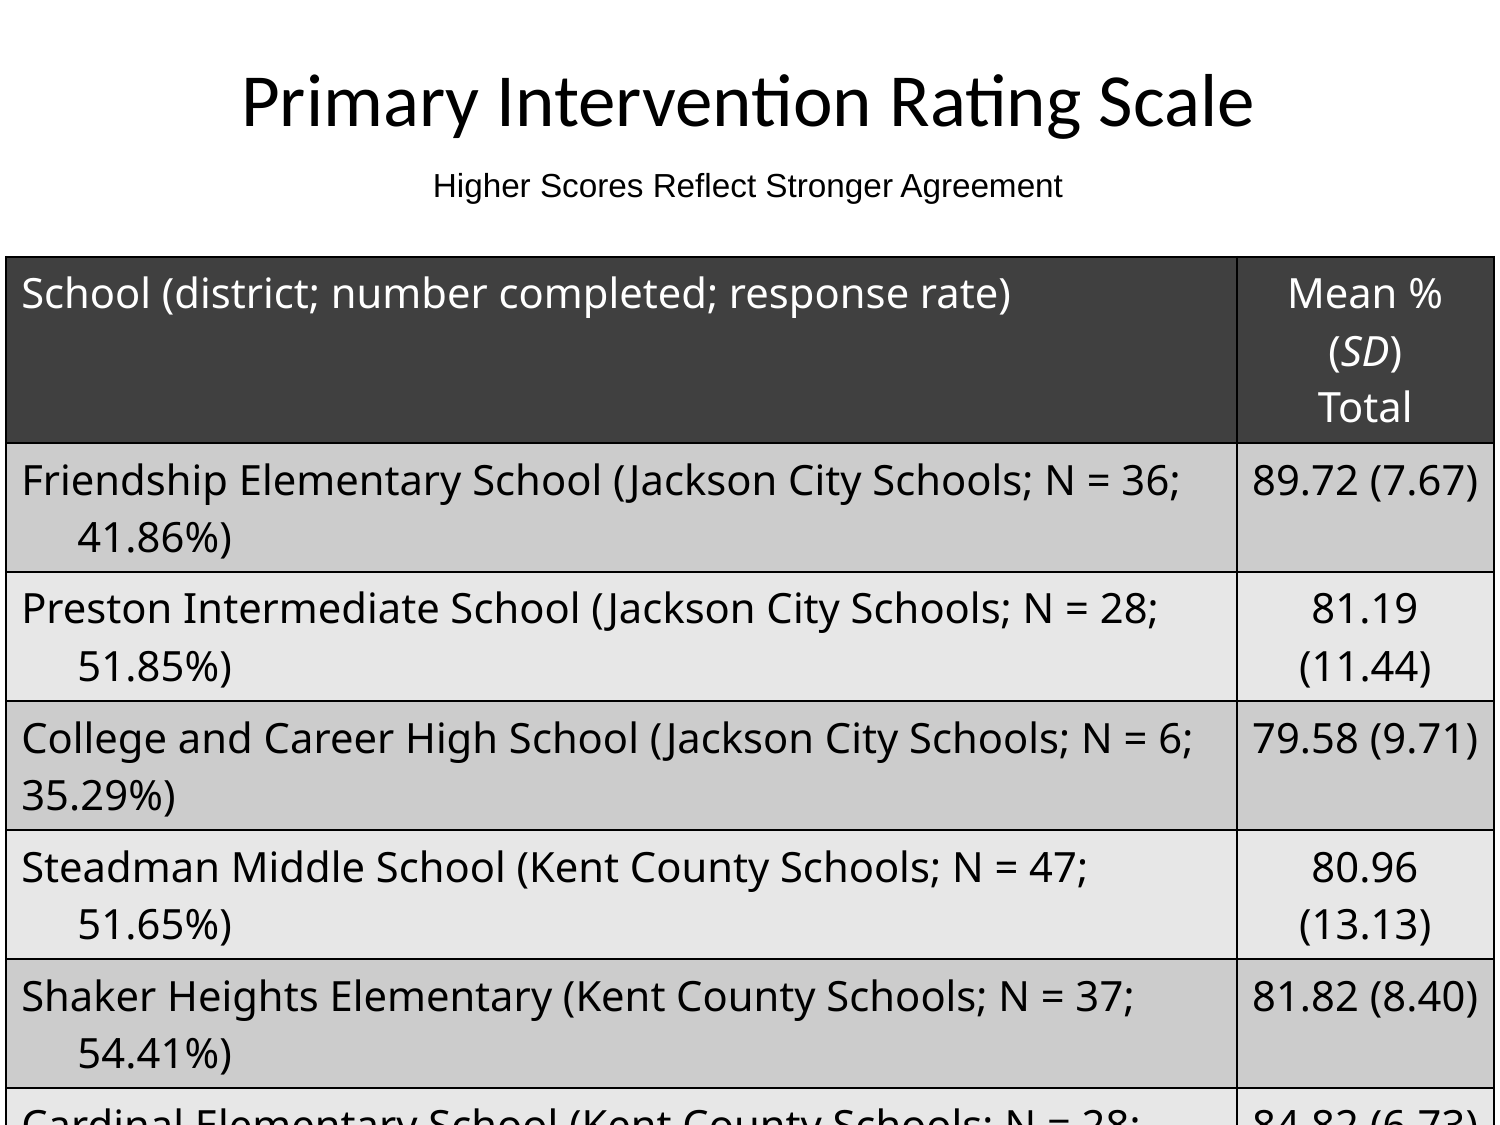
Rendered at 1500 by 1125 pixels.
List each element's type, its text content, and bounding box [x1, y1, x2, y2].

table_cell Friendship Elementary School (Jackson City Schools; N = 36; 41.86%) [7, 444, 1236, 571]
title Primary Intervention Rating Scale [61, 45, 1435, 149]
table_cell Steadman Middle School (Kent County Schools; N = 47; 51.65%) [7, 831, 1236, 958]
text_box Higher Scores Reflect Stronger Agreement [61, 149, 1435, 220]
table_cell Shaker Heights Elementary (Kent County Schools; N = 37; 54.41%) [7, 960, 1236, 1087]
table_cell 89.72 (7.67) [1238, 444, 1493, 571]
table_cell Preston Intermediate School (Jackson City Schools; N = 28; 51.85%) [7, 573, 1236, 700]
table_cell 84.82 (6.73) [1238, 1089, 1493, 1125]
table_cell 81.82 (8.40) [1238, 960, 1493, 1087]
table_header School (district; number completed; response rate) [7, 258, 1236, 442]
table_cell 79.58 (9.71) [1238, 702, 1493, 829]
table_header Mean % (SD) Total [1238, 258, 1493, 442]
table_cell College and Career High School (Jackson City Schools; N = 6; 35.29%) [7, 702, 1236, 829]
table_cell 81.19 (11.44) [1238, 573, 1493, 700]
table_cell 80.96 (13.13) [1238, 831, 1493, 958]
table_cell Cardinal Elementary School (Kent County Schools; N = 28; 56.00%) [7, 1089, 1236, 1125]
